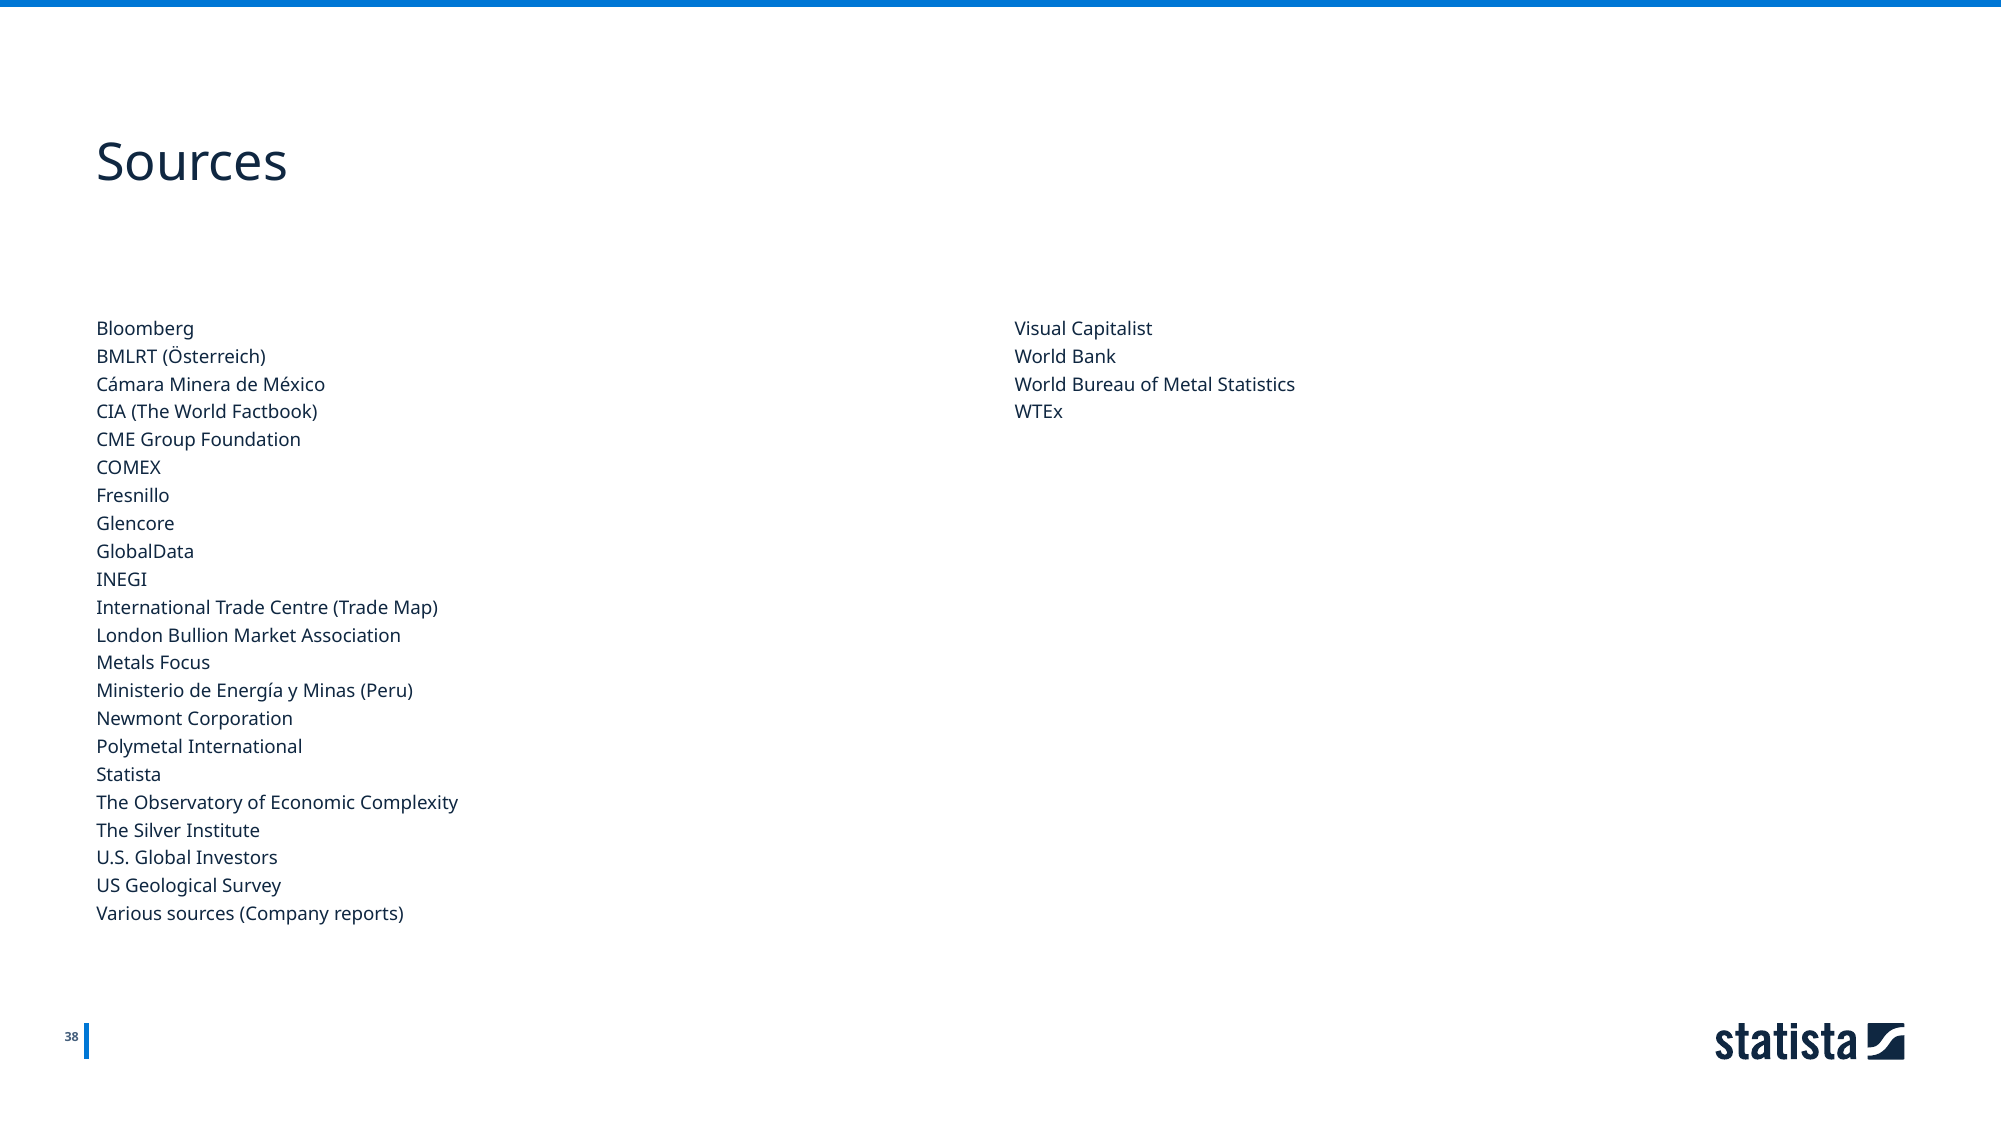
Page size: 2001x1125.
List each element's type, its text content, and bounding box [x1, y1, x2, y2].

text_box World Bureau of Metal Statistics [998, 363, 1920, 390]
text_box INEGI [79, 558, 1002, 586]
text_box Polymetal International [79, 725, 1002, 753]
text_box CME Group Foundation [79, 418, 1002, 446]
text_box CIA (The World Factbook) [79, 390, 998, 418]
text_box Metals Focus [79, 641, 1002, 669]
text_box [0, 0, 2000, 10]
text_box US Geological Survey [79, 864, 1002, 892]
text_box The Silver Institute [79, 809, 1002, 836]
text_box U.S. Global Investors [79, 836, 1002, 864]
text_box 38 [0, 1019, 96, 1069]
text_box WTEx [998, 390, 1920, 434]
text_box Visual Capitalist [998, 307, 1920, 335]
text_box COMEX [79, 446, 1002, 474]
text_box Bloomberg [79, 307, 998, 335]
text_box World Bank [998, 335, 1920, 363]
text_box The Observatory of Economic Complexity [79, 781, 1002, 809]
text_box London Bullion Market Association [79, 613, 1002, 641]
text_box International Trade Centre (Trade Map) [79, 586, 1002, 613]
text_box Cámara Minera de México [79, 363, 998, 390]
text_box GlobalData [79, 530, 1002, 558]
text_box Ministerio de Energía y Minas (Peru) [79, 669, 1002, 697]
text_box Glencore [79, 502, 1002, 530]
text_box Various sources (Company reports) [79, 892, 1002, 936]
text_box BMLRT (Österreich) [79, 335, 998, 363]
text_box [1712, 1019, 1908, 1063]
text_box Statista [79, 753, 1002, 781]
text_box Sources [79, 68, 1920, 200]
text_box Fresnillo [79, 474, 1002, 502]
text_box Newmont Corporation [79, 697, 1002, 725]
